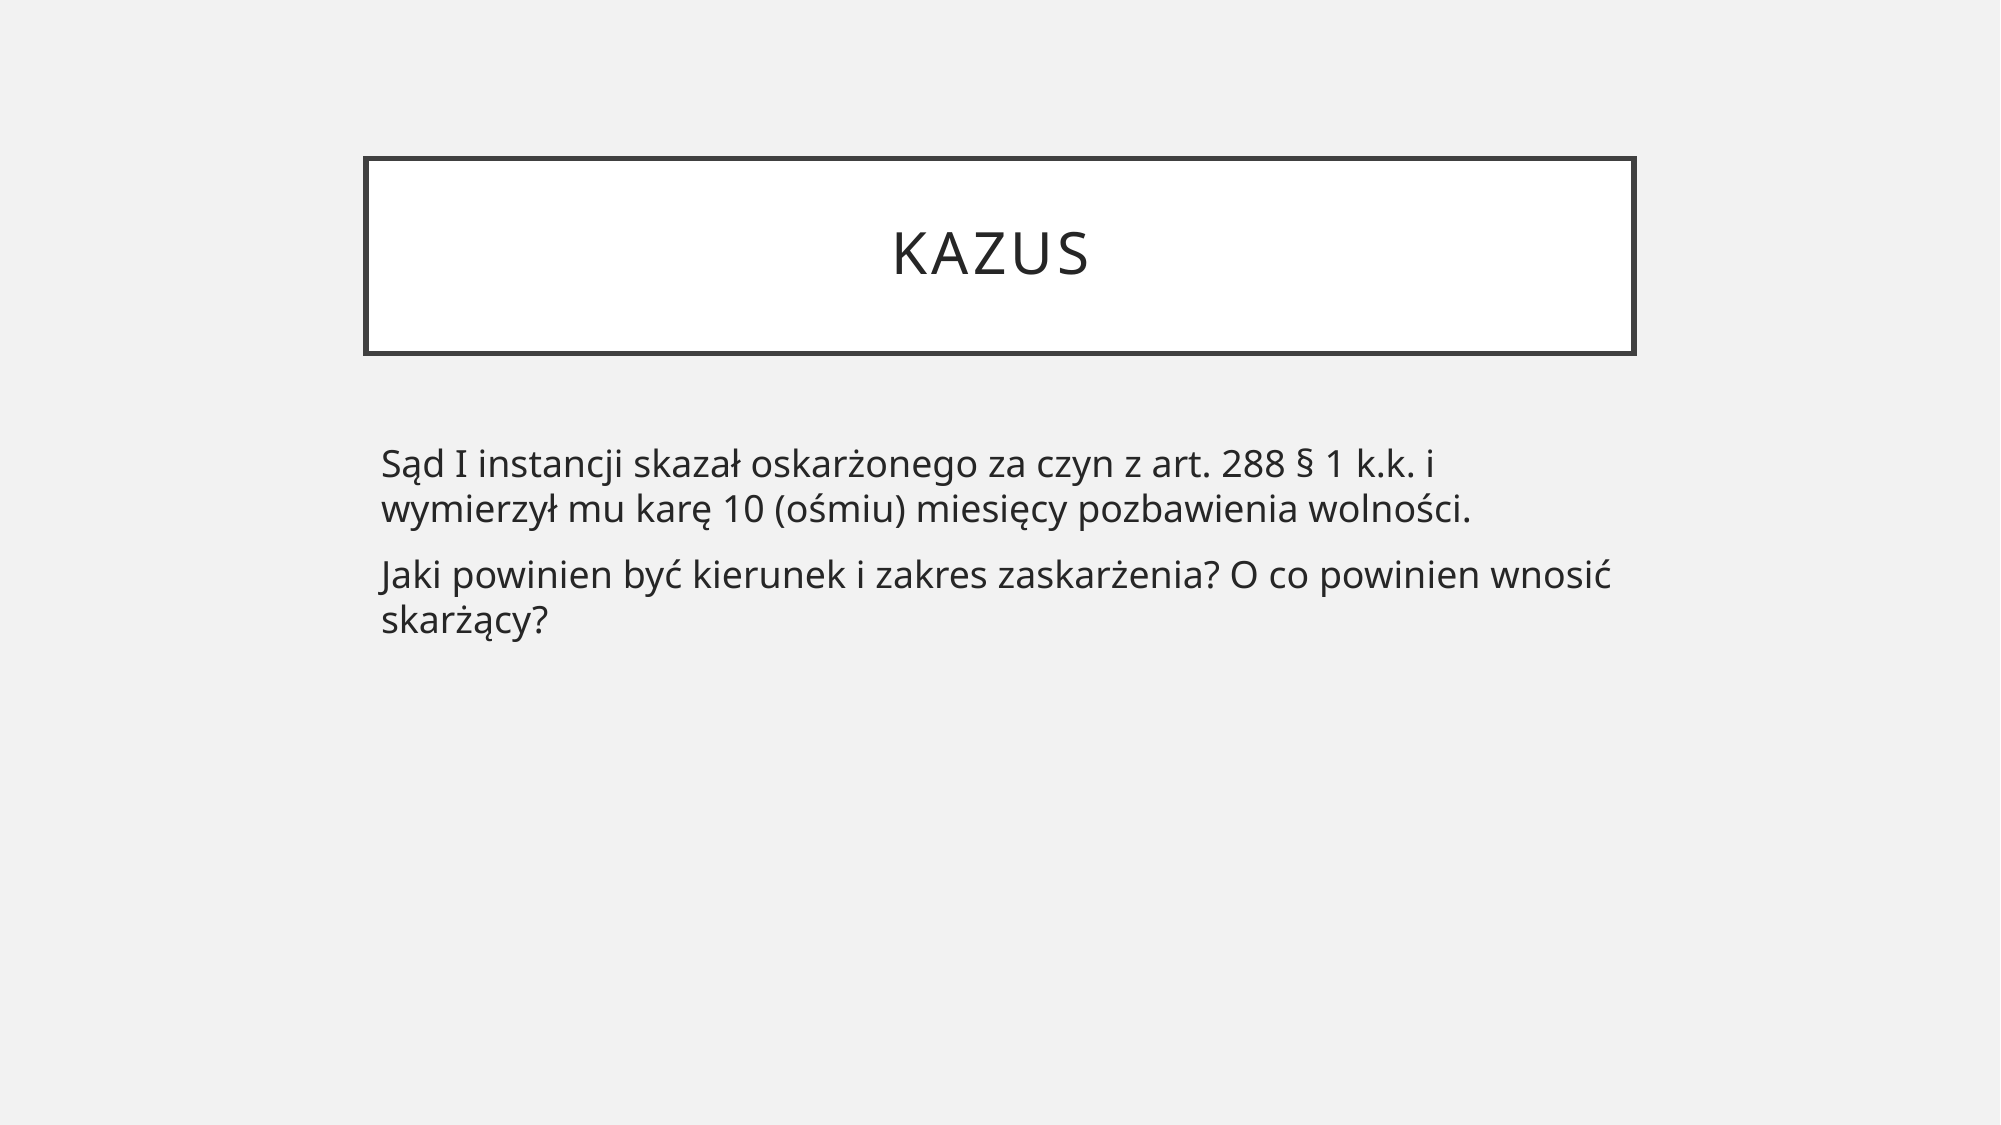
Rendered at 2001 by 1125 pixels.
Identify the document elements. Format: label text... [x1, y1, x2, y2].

title Kazus [363, 156, 1637, 356]
list Sąd I instancji skazał oskarżonego za czyn z art. 288 § 1 k.k. i wymierzył mu karę 10 (ośmiu) miesięcy pozbawienia wolności. Jaki powinien być kierunek i zakres zaskarżenia? O co powinien wnosić skarżący? [366, 432, 1634, 942]
